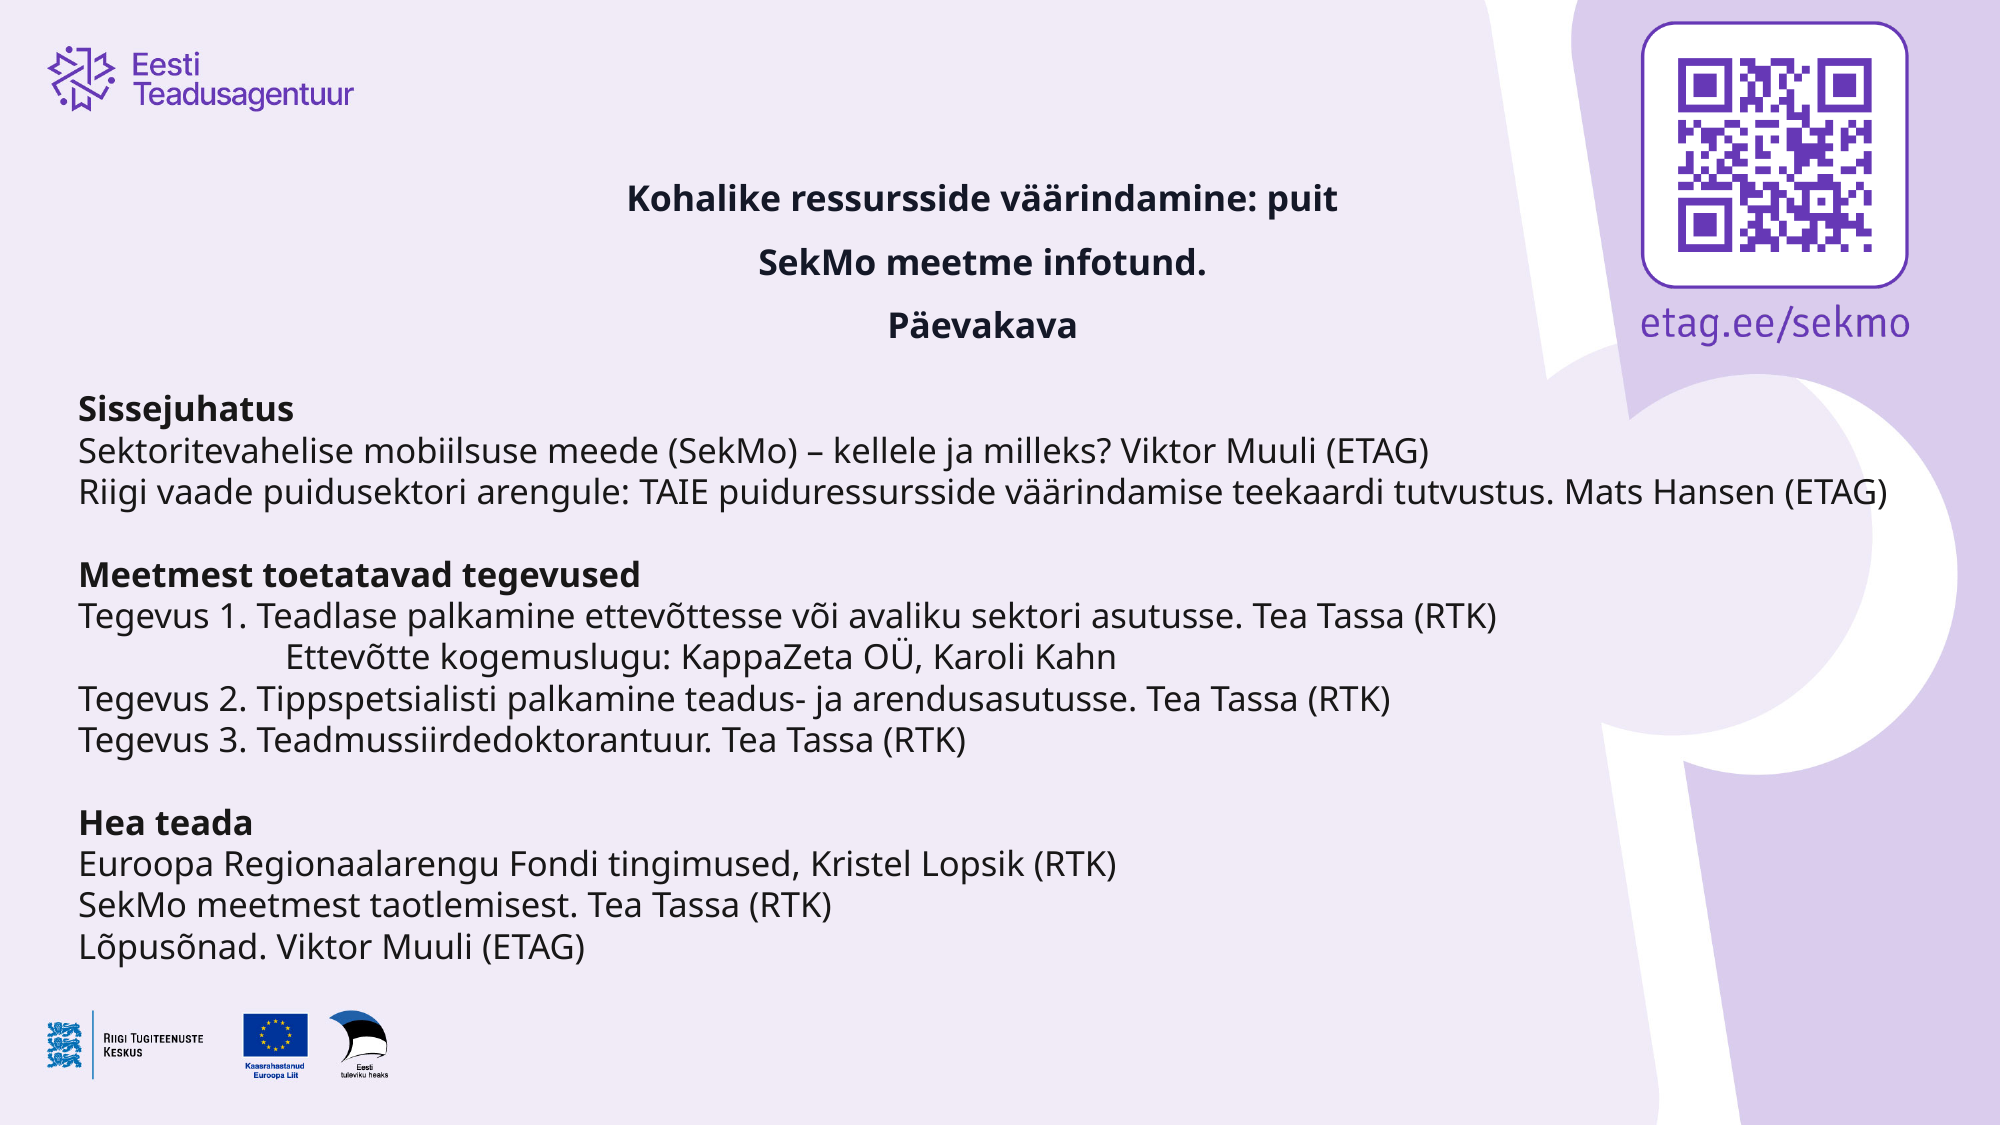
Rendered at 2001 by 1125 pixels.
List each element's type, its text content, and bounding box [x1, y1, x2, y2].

text_box Kohalike ressursside väärindamine: puit SekMo meetme infotund. Päevakava Sissejuhatus Sektoritevahelise mobiilsuse meede (SekMo) – kellele ja milleks? Viktor Muuli (ETAG) Riigi vaade puidusektori arengule: TAIE puiduressursside väärindamise teekaardi tutvustus. Mats Hansen (ETAG) Meetmest toetatavad tegevused Tegevus 1. Teadlase palkamine ettevõttesse või avaliku sektori asutusse. Tea Tassa (RTK) Ettevõtte kogemuslugu: KappaZeta OÜ, Karoli Kahn Tegevus 2. Tippspetsialisti palkamine teadus- ja arendusasutusse. Tea Tassa (RTK) Tegevus 3. Teadmussiirdedoktorantuur. Tea Tassa (RTK) Hea teada Euroopa Regionaalarengu Fondi tingimused, Kristel Lopsik (RTK) SekMo meetmest taotlemisest. Tea Tassa (RTK) Lõpusõnad. Viktor Muuli (ETAG) [58, 144, 1813, 981]
picture [0, 0, 2000, 1125]
